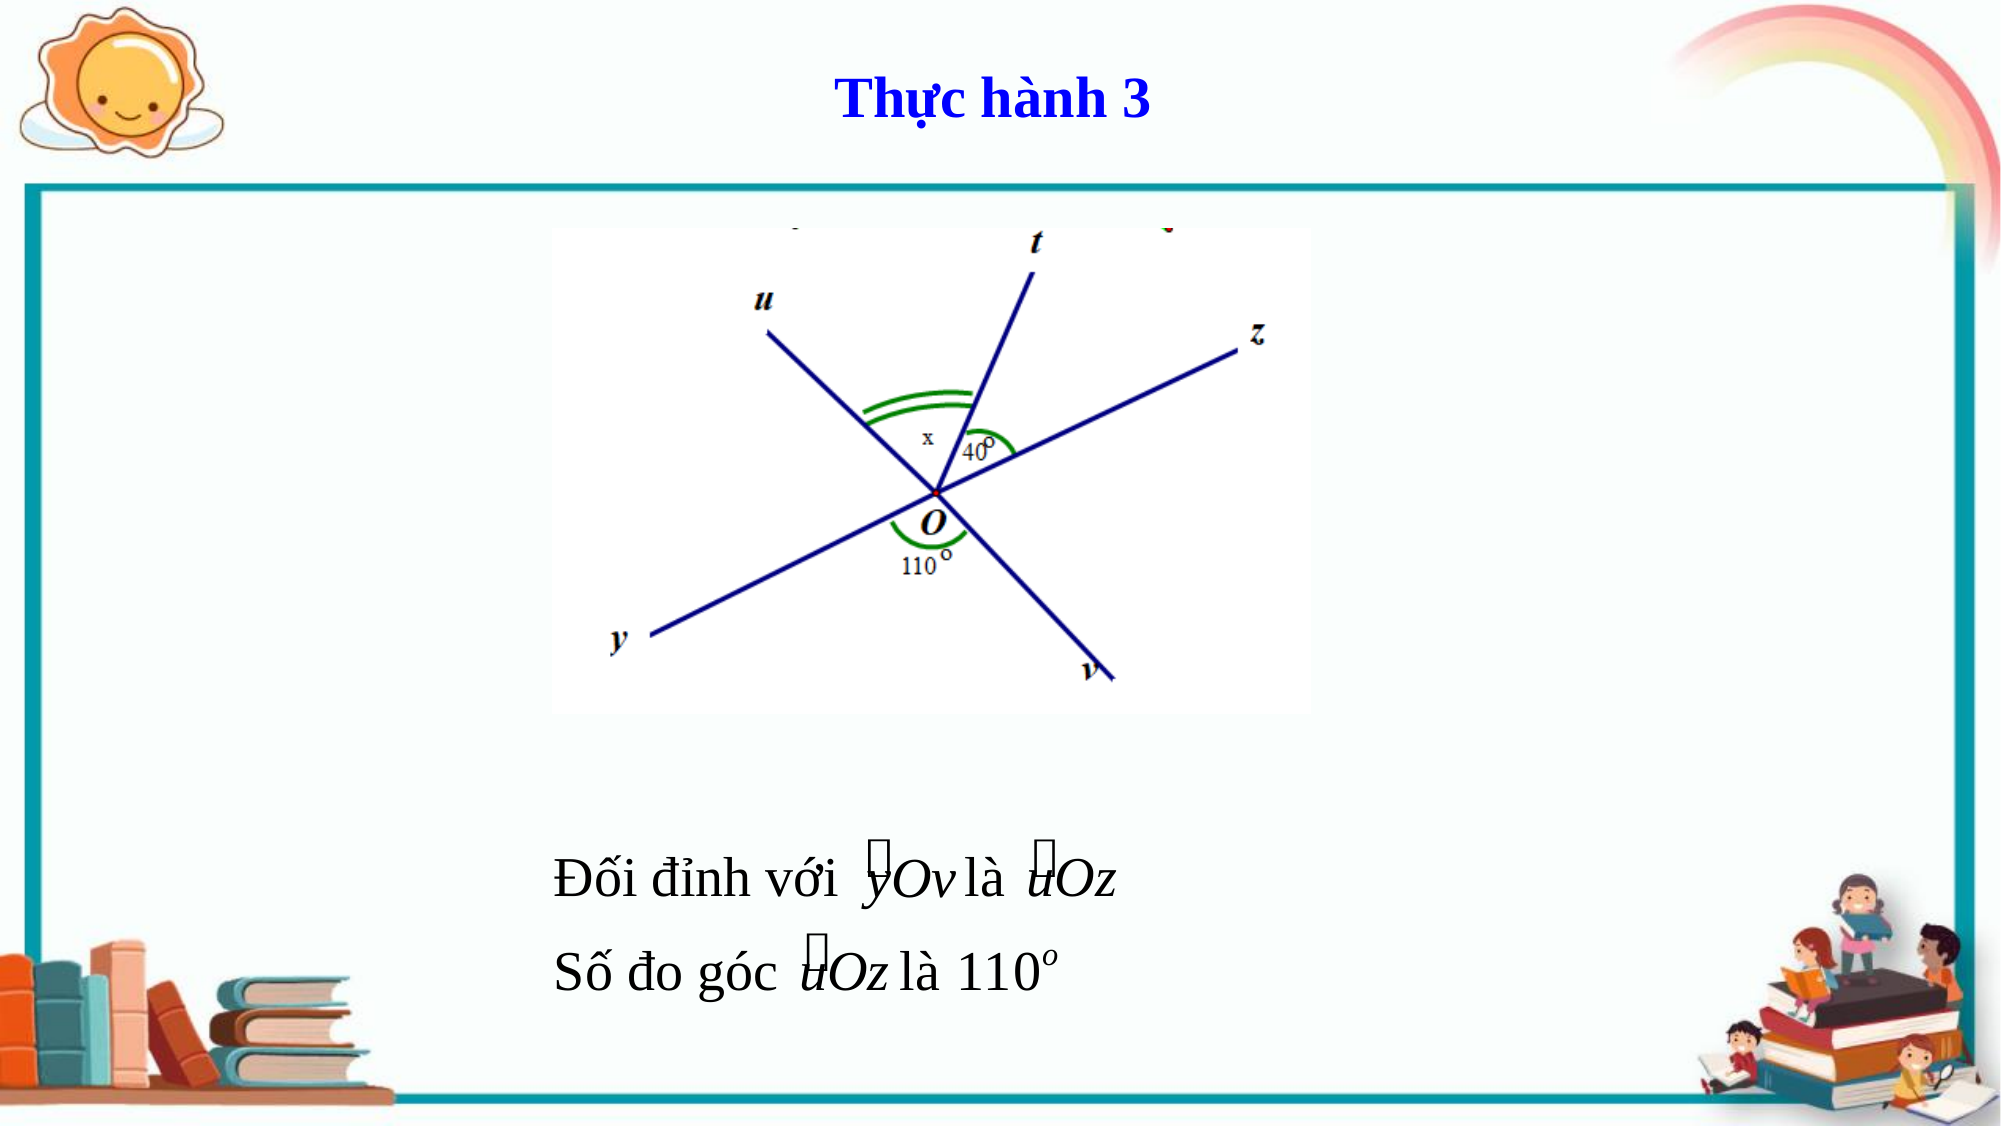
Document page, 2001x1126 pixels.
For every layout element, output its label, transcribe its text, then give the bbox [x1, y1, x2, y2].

text_box [1313, 228, 2001, 236]
picture [0, 1, 2001, 1126]
text_box Thực hành 3 [640, 59, 1360, 130]
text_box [552, 227, 1311, 714]
